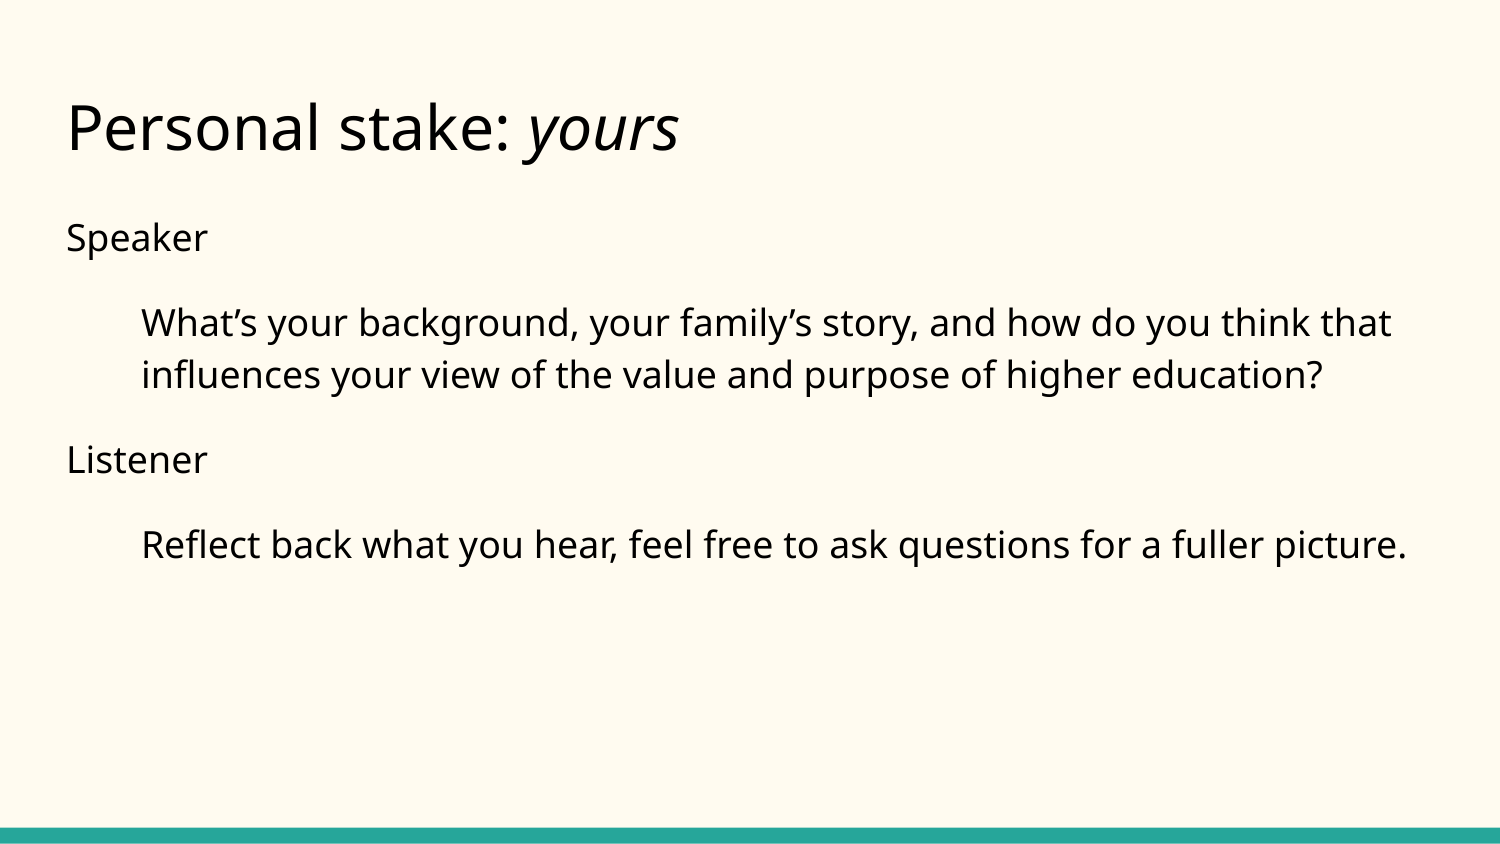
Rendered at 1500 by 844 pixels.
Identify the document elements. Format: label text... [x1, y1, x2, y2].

list Speaker What’s your background, your family’s story, and how do you think that influences your view of the value and purpose of higher education? Listener Reflect back what you hear, feel free to ask questions for a fuller picture. [51, 192, 1449, 750]
title Personal stake: yours [51, 72, 1449, 174]
